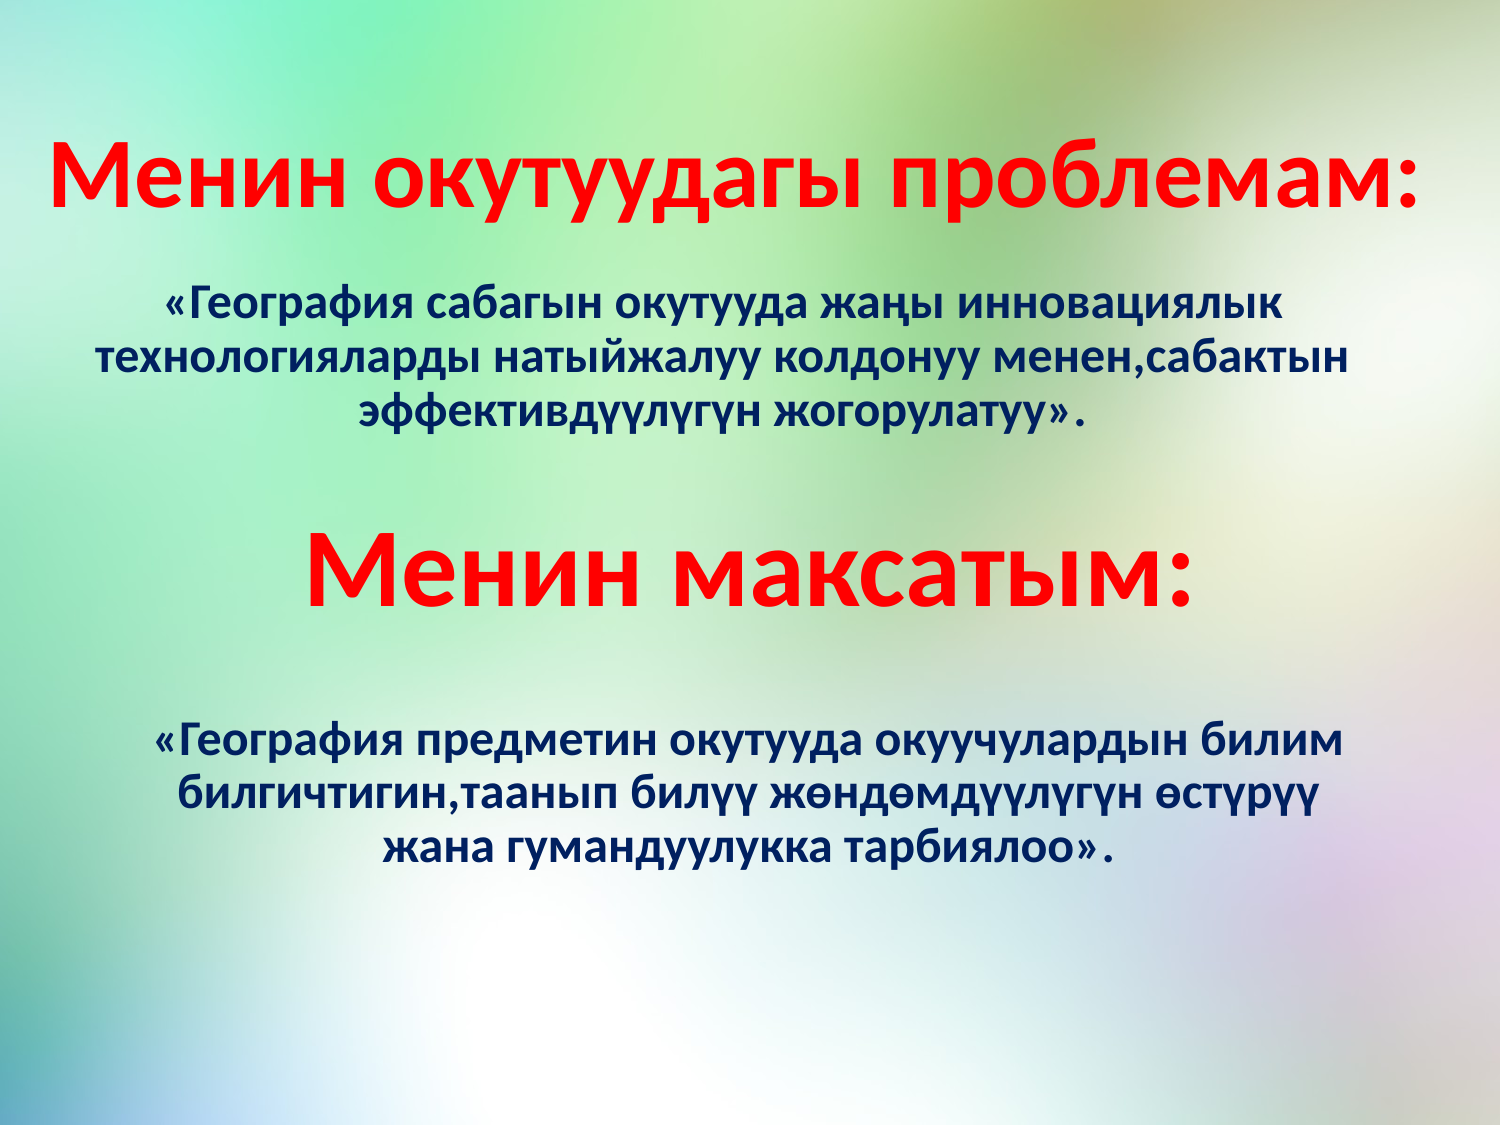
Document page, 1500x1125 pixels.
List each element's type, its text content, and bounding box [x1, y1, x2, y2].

list «География предметин окутууда окуучулардын билим билгичтигин,таанып билүү жөндөмдүүлүгүн өстүрүү жана гумандуулукка тарбиялоо». [100, 704, 1397, 917]
text_box Менин максатым: [288, 563, 1212, 637]
text_box «География сабагын окутууда жаңы инновациялык технологияларды натыйжалуу колдонуу менен,сабактын эффективдүүлүгүн жогорулатуу». [75, 268, 1370, 563]
picture [0, 0, 1500, 1125]
text_box Менин окутуудагы проблемам: [6, 87, 1439, 238]
